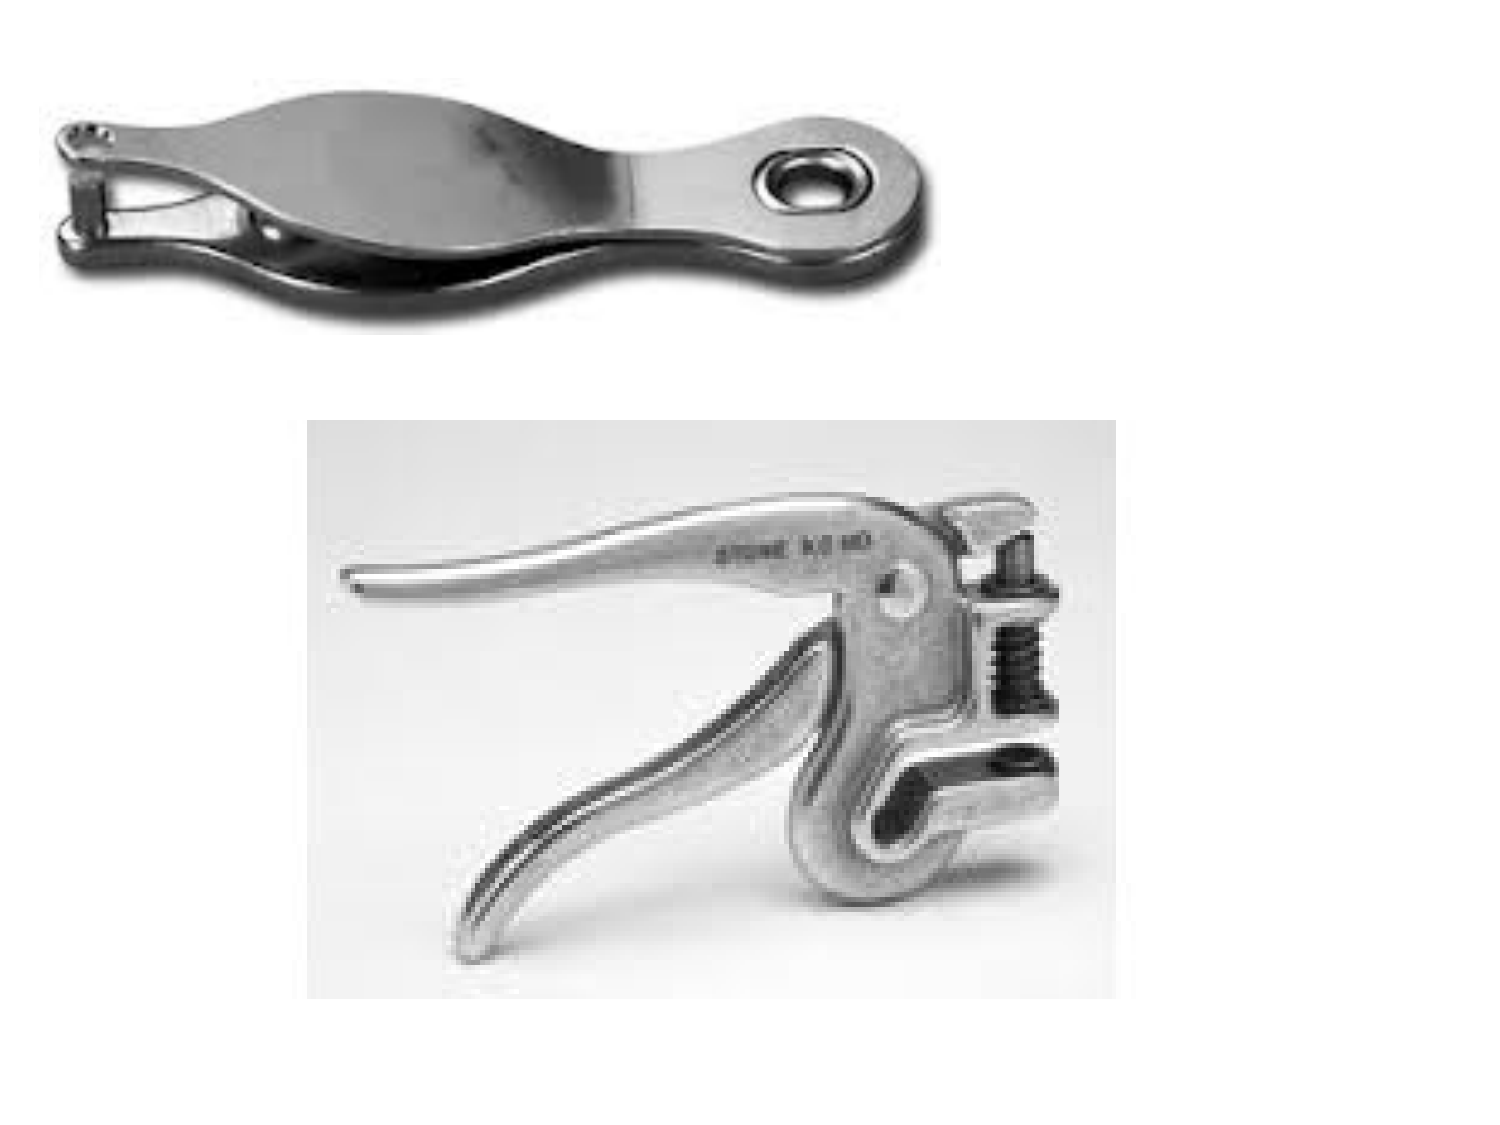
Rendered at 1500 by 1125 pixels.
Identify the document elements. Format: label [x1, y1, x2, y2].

picture [0, 420, 1500, 999]
picture [38, 78, 941, 335]
